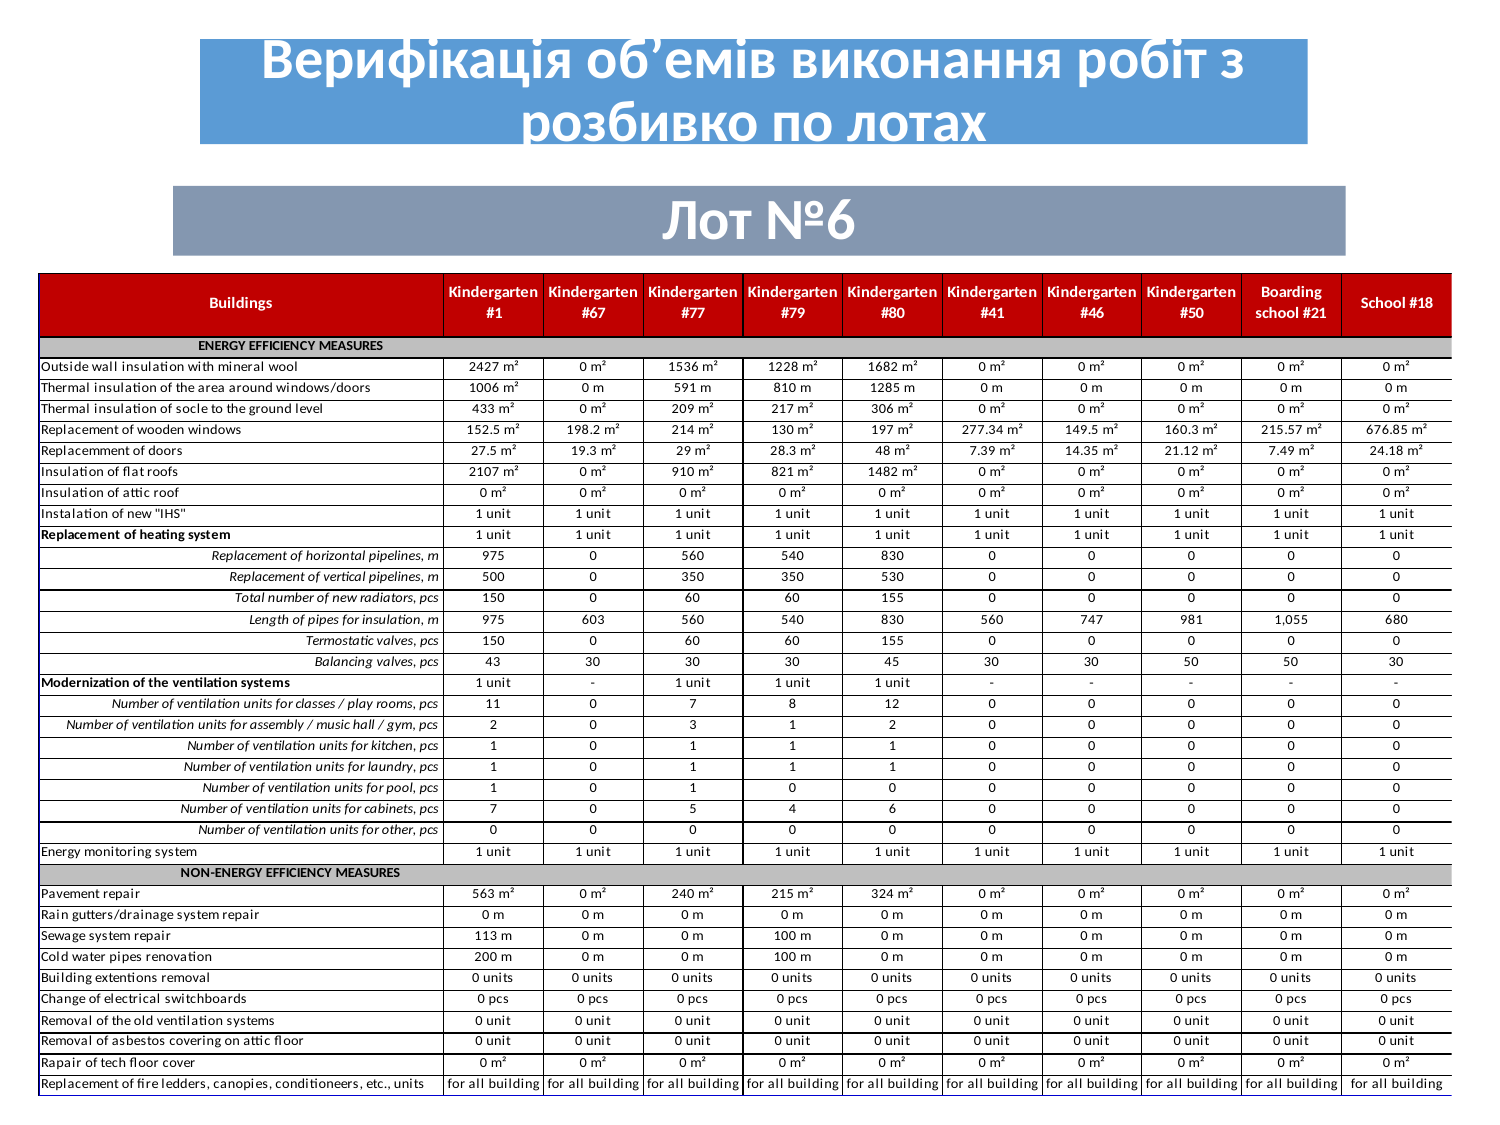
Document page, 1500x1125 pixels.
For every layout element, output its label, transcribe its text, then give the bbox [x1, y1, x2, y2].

title Верифікація об’емів виконання робіт з розбивко по лотах [199, 38, 1308, 145]
picture [37, 272, 1453, 1098]
text_box Лот №6 [173, 185, 1346, 256]
text_box [0, 718, 636, 1125]
